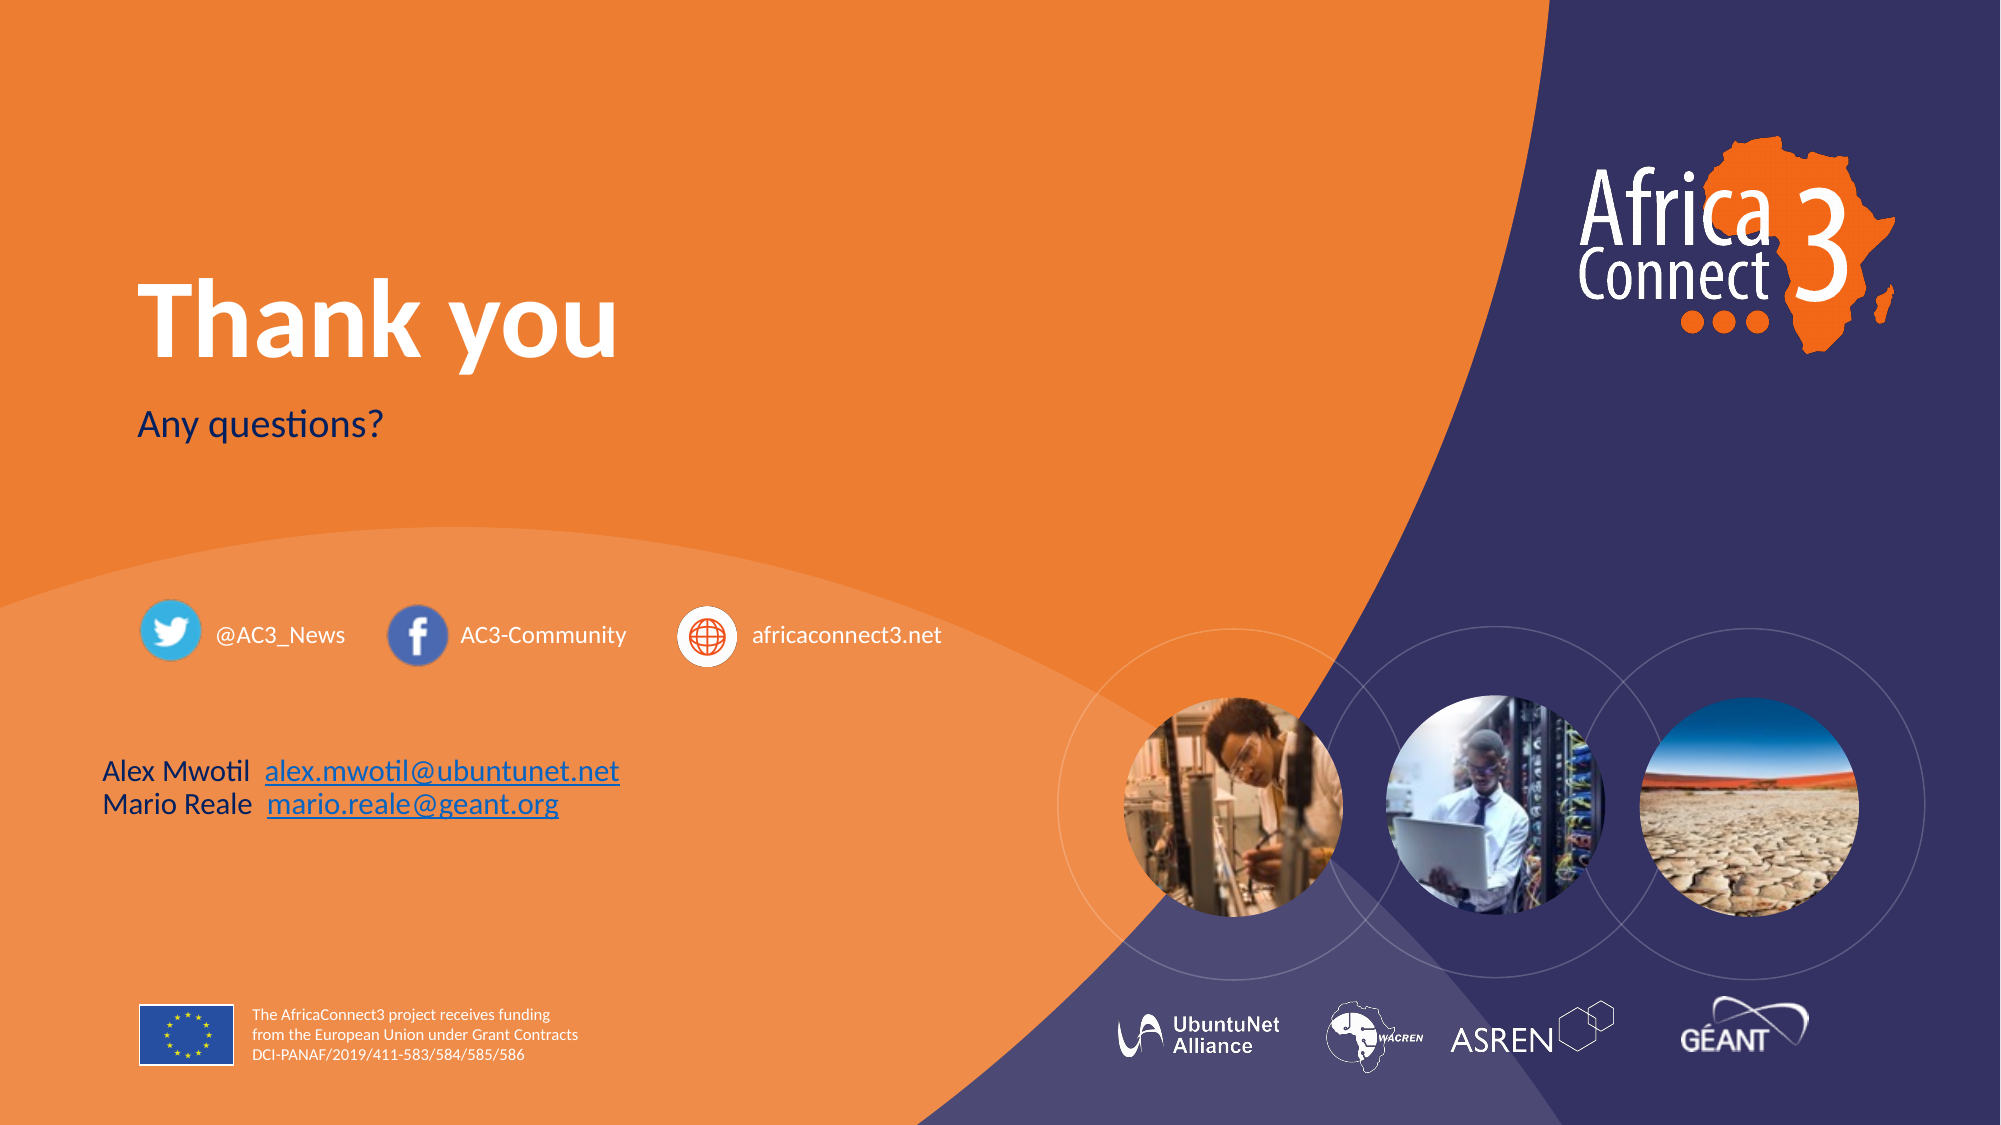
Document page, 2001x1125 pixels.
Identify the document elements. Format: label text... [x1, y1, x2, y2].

text_box Thank you [122, 257, 1131, 394]
picture [1450, 1000, 1614, 1052]
picture [1123, 697, 1343, 917]
picture [1639, 697, 1859, 917]
picture [1326, 1001, 1423, 1073]
picture [140, 1006, 233, 1064]
picture [1681, 996, 1809, 1052]
picture [384, 601, 453, 668]
text_box Alex Mwotil alex.mwotil@ubuntunet.net Mario Reale mario.reale@geant.org [87, 747, 1096, 830]
text_box AC3-Community [458, 614, 647, 670]
text_box Any questions? [122, 395, 1131, 478]
text_box africaconnect3.net [737, 614, 979, 681]
picture [1579, 136, 1895, 354]
picture [1385, 695, 1606, 915]
picture [676, 606, 738, 667]
picture [137, 596, 206, 663]
picture [1118, 1014, 1279, 1057]
text_box @AC3_News [199, 614, 365, 680]
